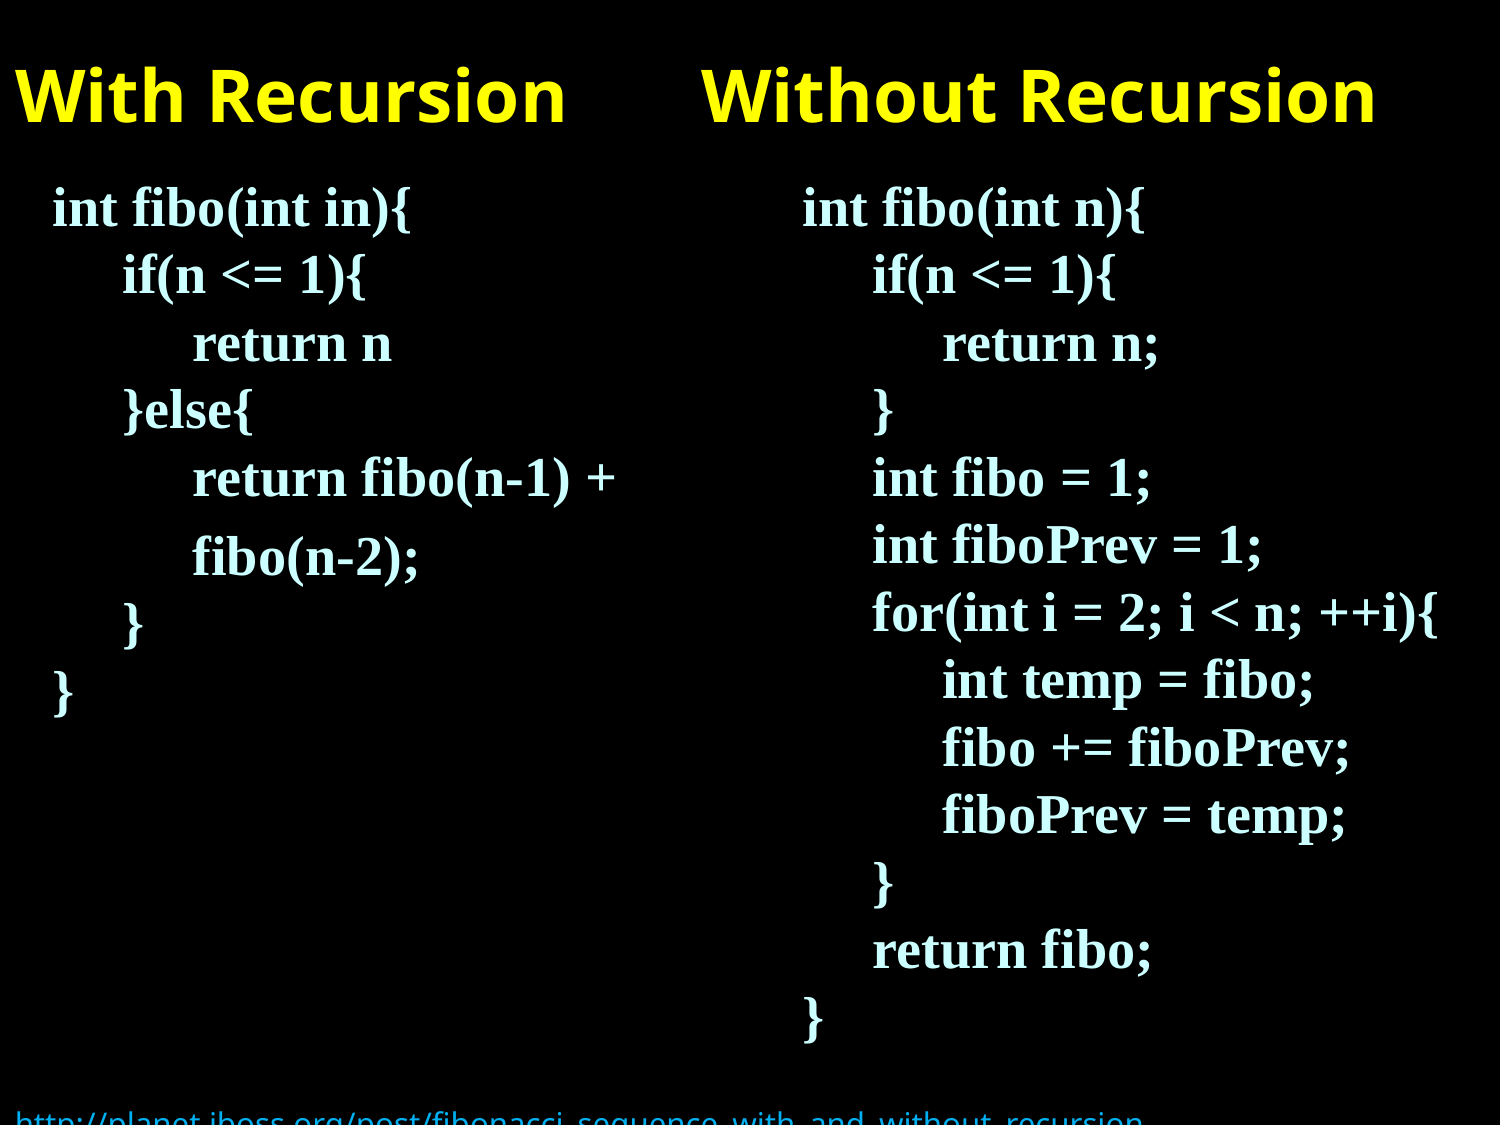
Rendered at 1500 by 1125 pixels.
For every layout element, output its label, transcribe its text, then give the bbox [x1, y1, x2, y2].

list int fibo(int n){ if(n <= 1){ return n; } int fibo = 1; int fiboPrev = 1; for(int i = 2; i < n; ++i){ int temp = fibo; fibo += fiboPrev; fiboPrev = temp; } return fibo; } [787, 162, 1475, 1088]
text_box int fibo(int in){ if(n <= 1){ return n }else{ return fibo(n-1) + fibo(n-2); } } [37, 162, 725, 1088]
text_box http://planet.jboss.org/post/fibonacci_sequence_with_and_without_recursion [0, 1096, 1500, 1125]
title With Recursion Without Recursion [0, 0, 1500, 188]
